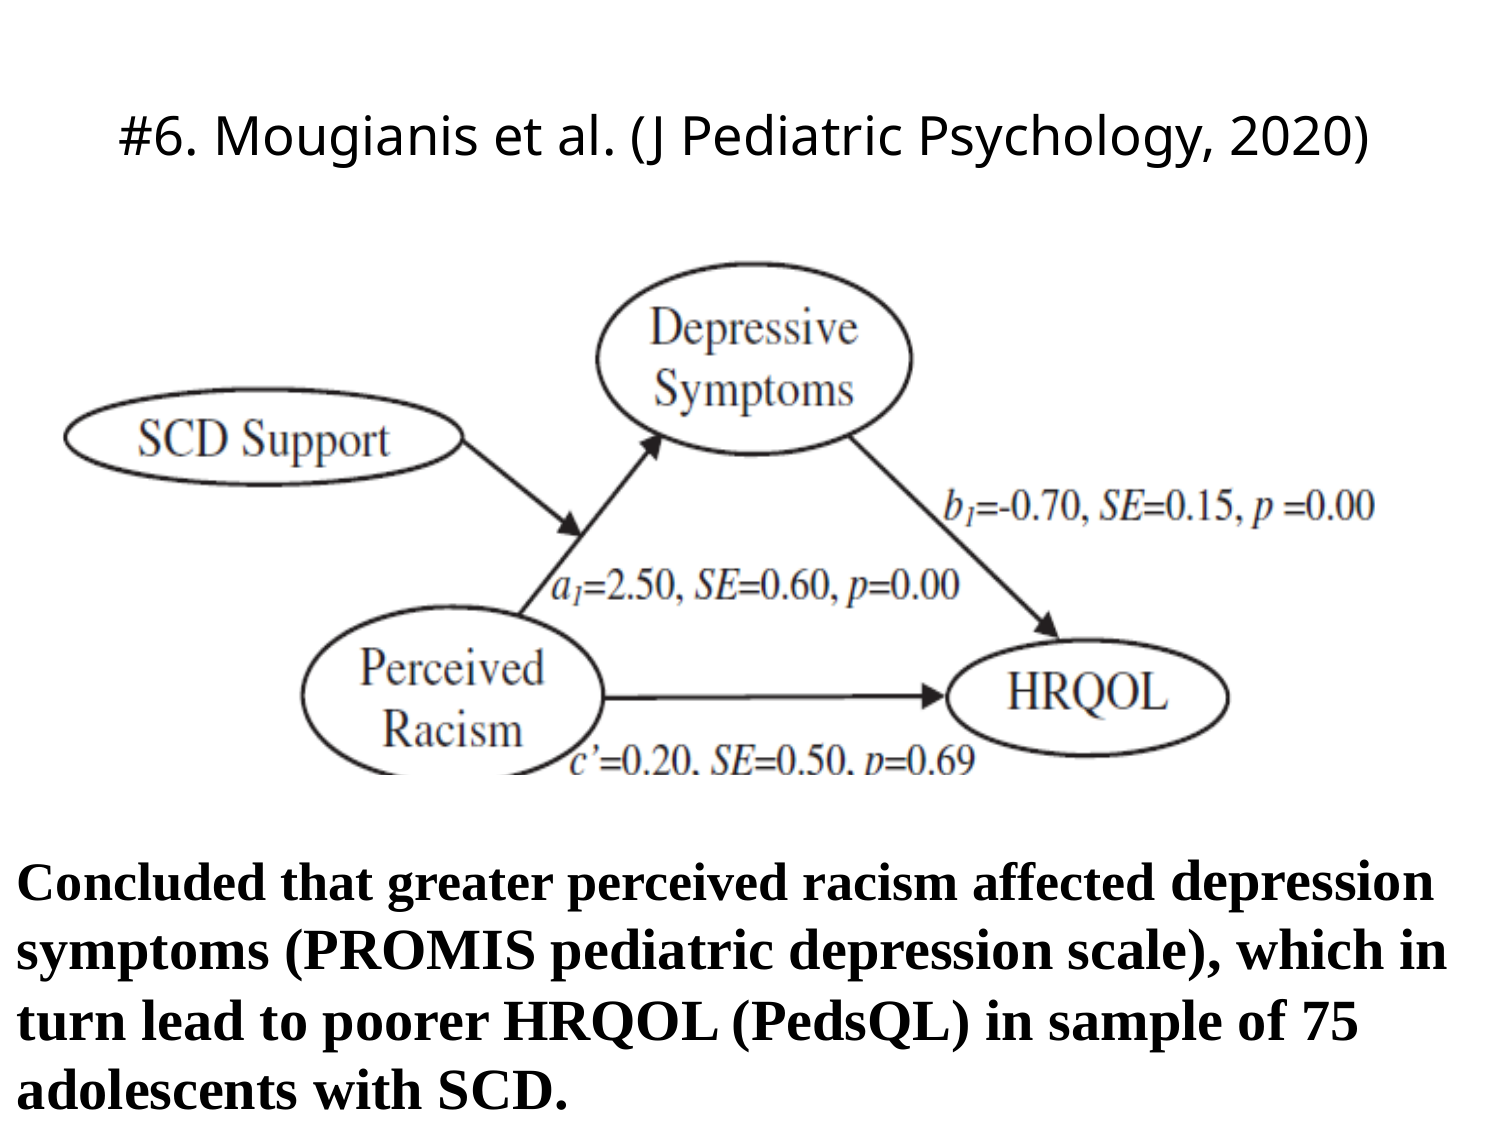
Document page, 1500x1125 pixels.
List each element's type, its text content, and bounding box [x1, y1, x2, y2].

title #6. Mougianis et al. (J Pediatric Psychology, 2020) [2, 39, 1488, 228]
picture [62, 237, 1376, 776]
text_box Concluded that greater perceived racism affected depression symptoms (PROMIS pediatric depression scale), which in turn lead to poorer HRQOL (PedsQL) in sample of 75 adolescents with SCD. [2, 834, 1475, 1125]
